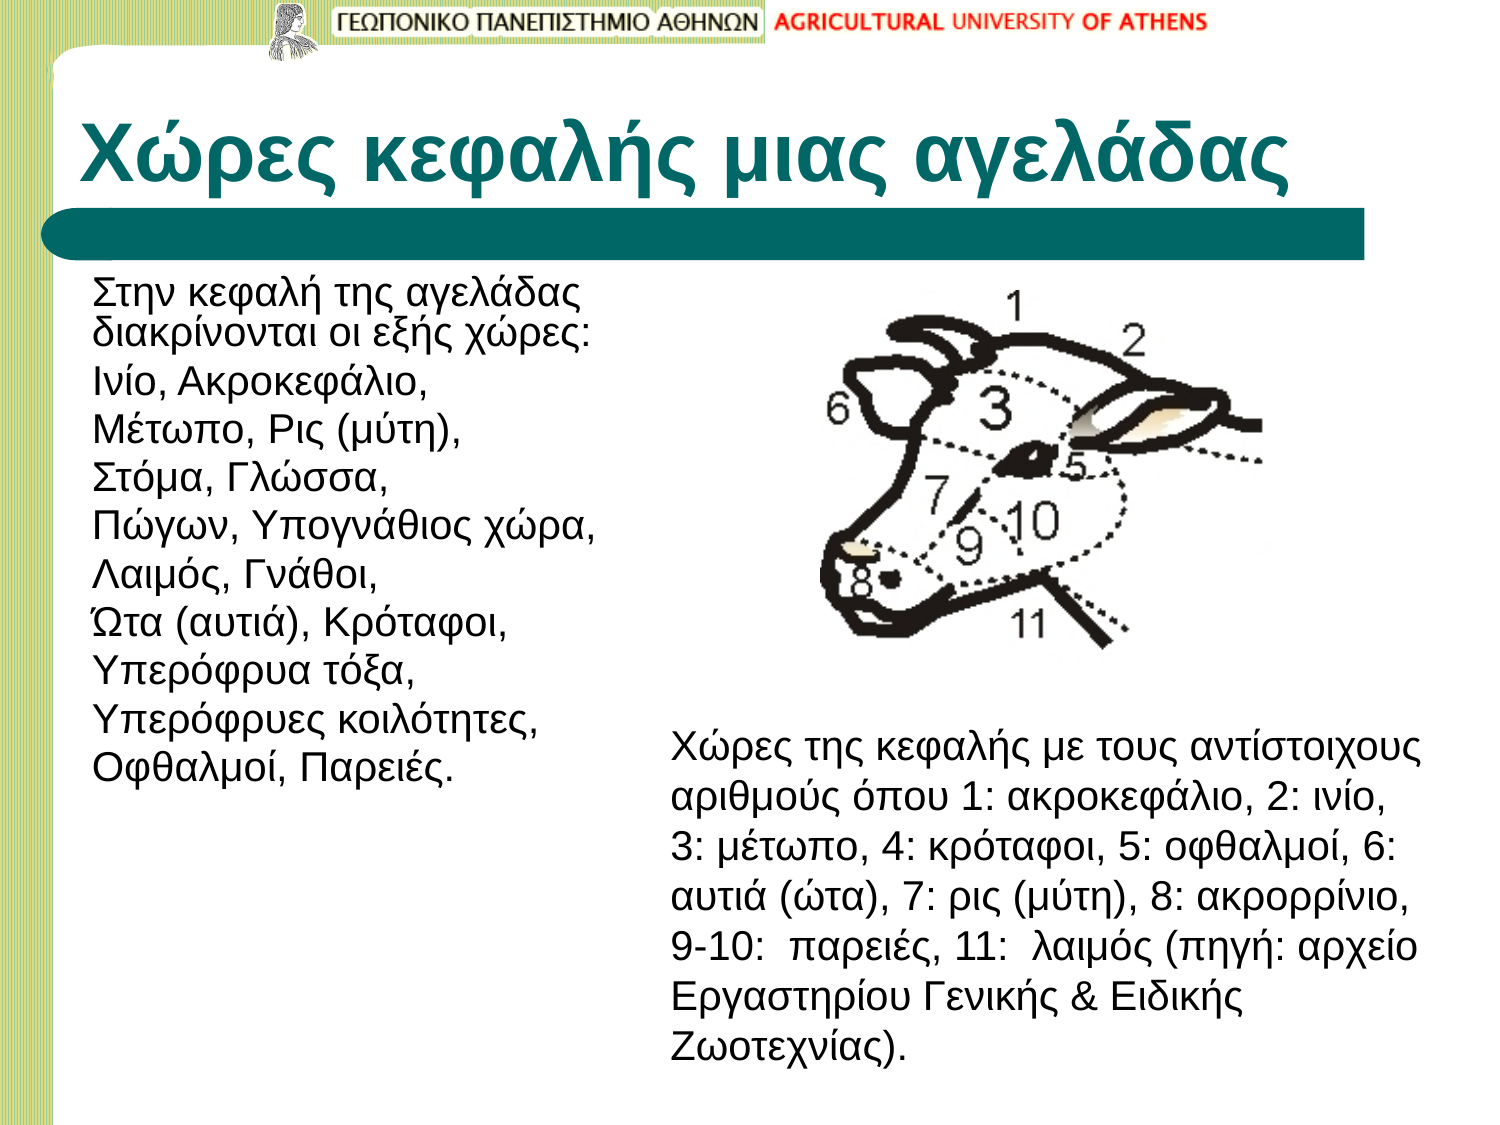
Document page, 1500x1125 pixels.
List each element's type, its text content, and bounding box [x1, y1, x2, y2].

list Στην κεφαλή της αγελάδας διακρίνονται οι εξής χώρες: Ινίο, Ακροκεφάλιο, Μέτωπο, Ρις (μύτη), Στόμα, Γλώσσα, Πώγων, Υπογνάθιος χώρα, Λαιμός, Γνάθοι, Ώτα (αυτιά), Κρόταφοι, Υπερόφρυα τόξα, Υπερόφρυες κοιλότητες, Οφθαλμοί, Παρειές. [76, 266, 709, 1083]
title Χώρες κεφαλής μιας αγελάδας [64, 48, 1366, 207]
list Χώρες της κεφαλής με τους αντίστοιχους αριθμούς όπου 1: ακροκεφάλιο, 2: ινίο, 3: μέτωπο, 4: κρόταφοι, 5: οφθαλμοί, 6: αυτιά (ώτα), 7: ρις (μύτη), 8: ακρορρίνιο, 9-10: παρειές, 11: λαιμός (πηγή: αρχείο Εργαστηρίου Γενικής & Ειδικής Ζωοτεχνίας). [655, 710, 1448, 1125]
picture [269, 0, 1228, 48]
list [820, 290, 1294, 697]
